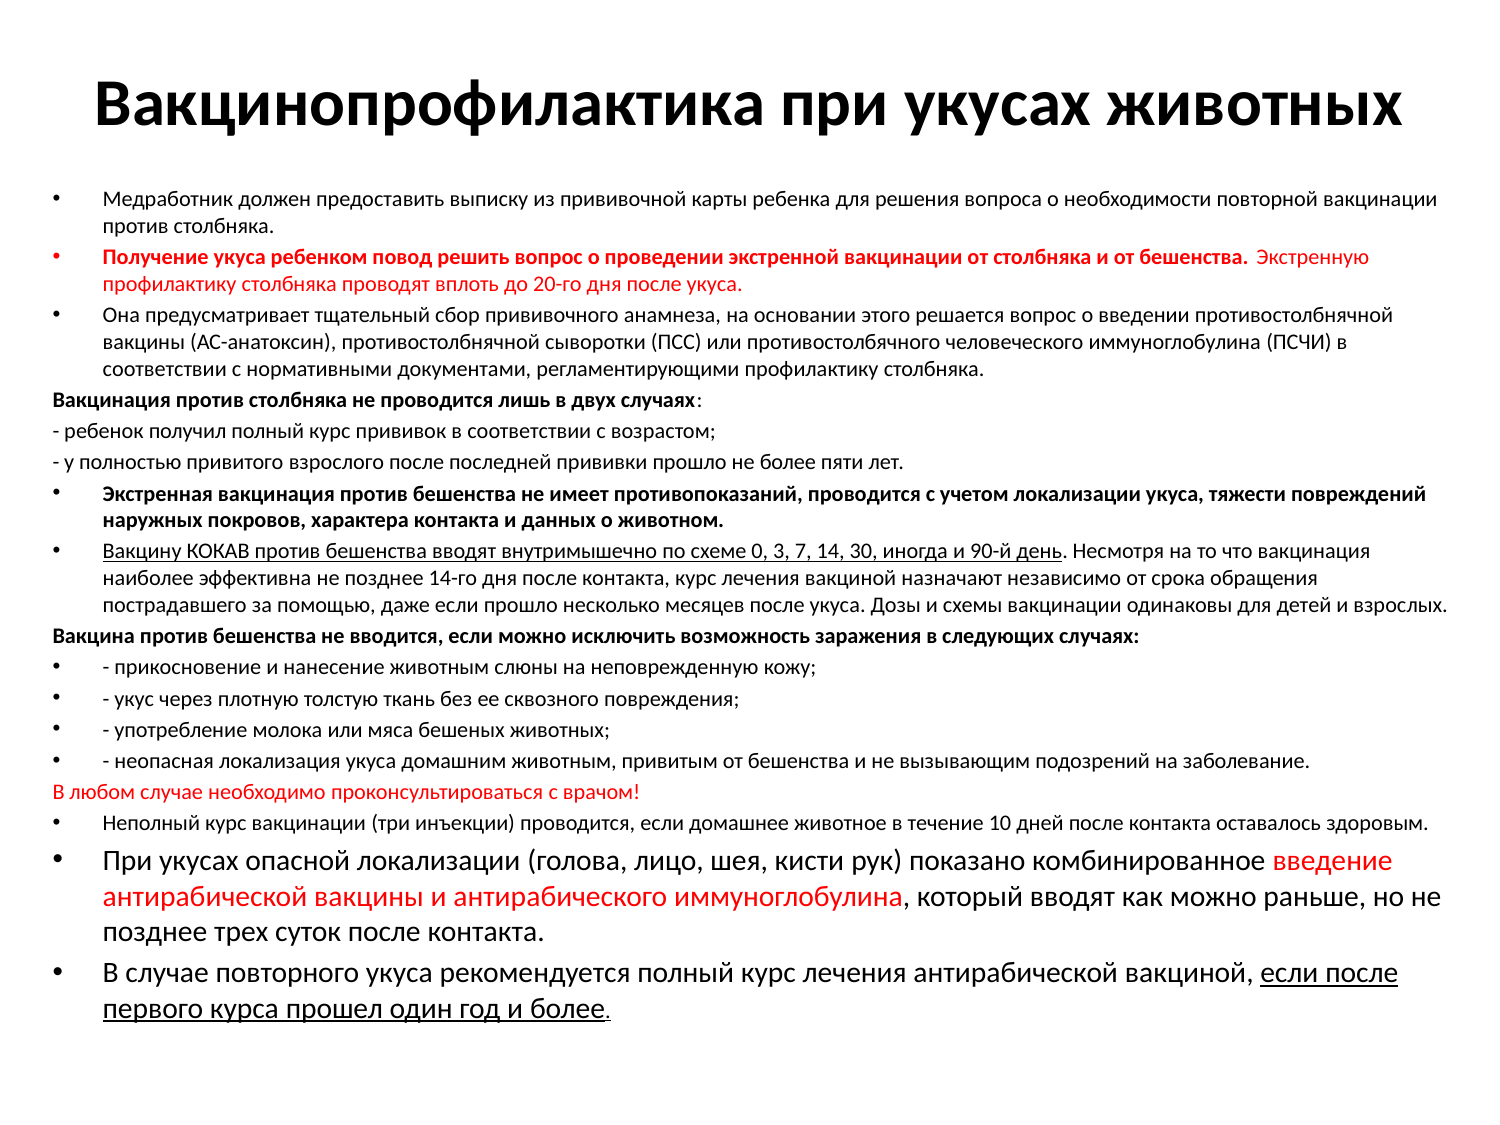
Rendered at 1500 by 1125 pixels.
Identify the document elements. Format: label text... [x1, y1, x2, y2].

list Медработник должен предоставить выписку из прививочной карты ребенка для решения вопроса о необходимости повторной вакцинации против столбняка. Получение укуса ребенком повод решить вопрос о проведении экстренной вакцинации от столбняка и от бешенства. Экстренную профилактику столбняка проводят вплоть до 20-го дня после укуса. Она предусматривает тщательный сбор прививочного анамнеза, на основании этого решается вопрос о введении противостолбнячной вакцины (АС-анатоксин), противостолбнячной сыворотки (ПСС) или противостолбячного человеческого иммуноглобулина (ПСЧИ) в соответствии с нормативными документами, регламентирующими профилактику столбняка. Вакцинация против столбняка не проводится лишь в двух случаях: - ребенок получил полный курс прививок в соответствии с возрастом; - у полностью привитого взрослого после последней прививки прошло не более пяти лет. Экстренная вакцинация против бешенства не имеет противопоказаний, проводится с учетом локализации укуса, тяжести повреждений наружных покровов, характера контакта и данных о животном. Вакцину КОКАВ против бешенства вводят внутримышечно по схеме 0, 3, 7, 14, 30, иногда и 90-й день. Несмотря на то что вакцинация наиболее эффективна не позднее 14-го дня после контакта, курс лечения вакциной назначают независимо от срока обращения пострадавшего за помощью, даже если прошло несколько месяцев после укуса. Дозы и схемы вакцинации одинаковы для детей и взрослых. Вакцина против бешенства не вводится, если можно исключить возможность заражения в следующих случаях: - прикосновение и нанесение животным слюны на неповрежденную кожу; - укус через плотную толстую ткань без ее сквозного повреждения; - употребление молока или мяса бешеных животных; - неопасная локализация укуса домашним животным, привитым от бешенства и не вызывающим подозрений на заболевание. В любом случае необходимо проконсультироваться с врачом! Неполный курс вакцинации (три инъекции) проводится, если домашнее животное в течение 10 дней после контакта оставалось здоровым. При укусах опасной локализации (голова, лицо, шея, кисти рук) показано комбинированное введение антирабической вакцины и антирабического иммуноглобулина, который вводят как можно раньше, но не позднее трех суток после контакта. В случае повторного укуса рекомендуется полный курс лечения антирабической вакциной, если после первого курса прошел один год и более. [37, 177, 1473, 1075]
title Вакцинопрофилактика при укусах животных [75, 45, 1425, 177]
